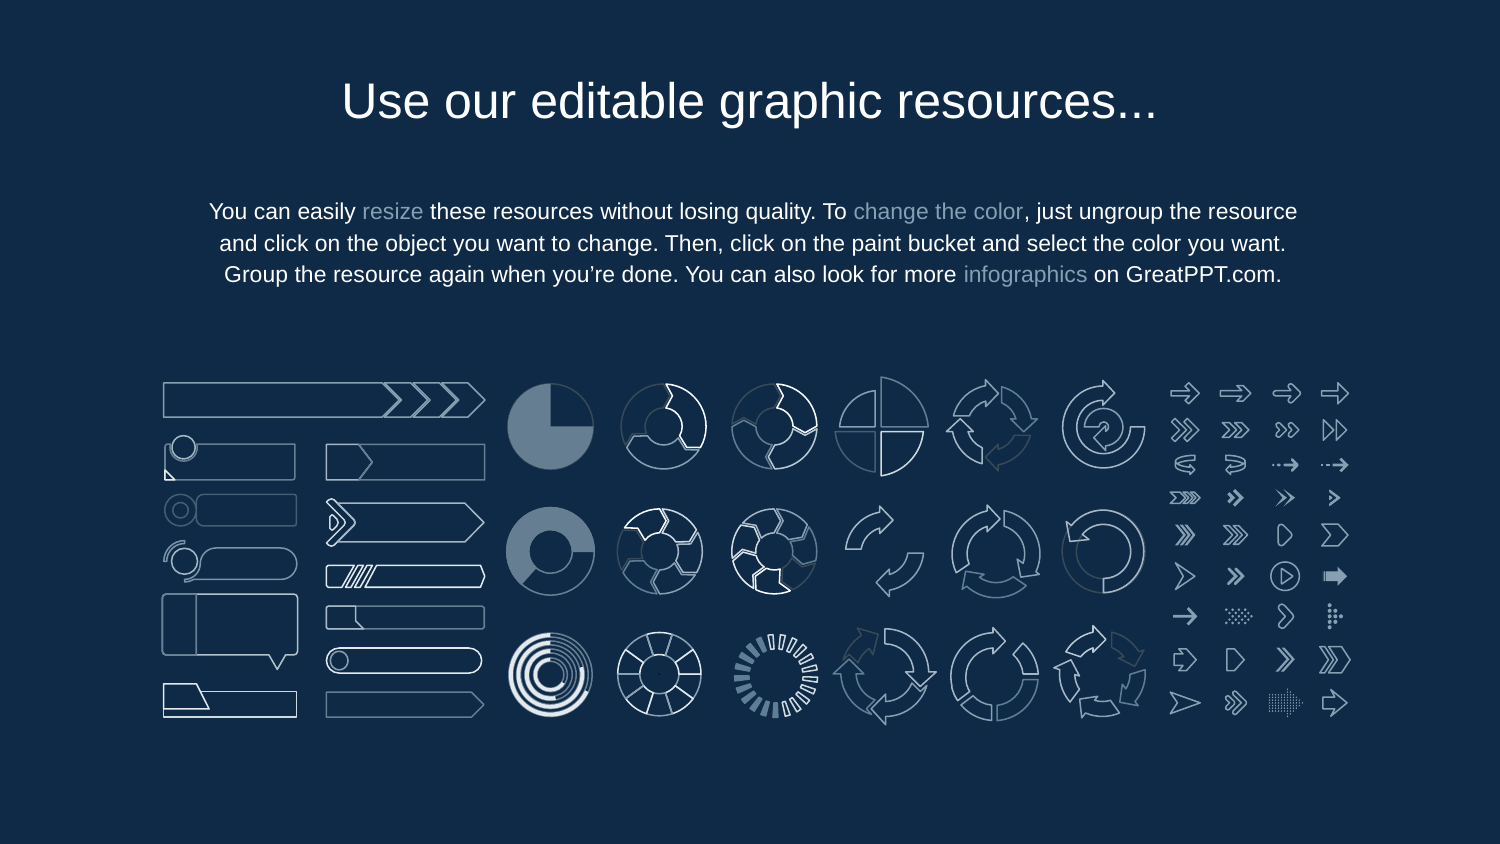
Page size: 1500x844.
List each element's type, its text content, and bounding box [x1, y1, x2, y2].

text_box [1225, 455, 1246, 475]
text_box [1320, 457, 1349, 473]
text_box You can easily resize these resources without losing quality. To change the color, just ungroup the resource and click on the object you want to change. Then, click on the paint bucket and select the color you want. Group the resource again when you’re done. You can also look for more infographics on GreatPPT.com. [175, 200, 1332, 280]
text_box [1271, 458, 1300, 472]
text_box [1322, 566, 1348, 586]
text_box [1268, 688, 1304, 718]
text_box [1053, 625, 1146, 719]
text_box [1321, 524, 1348, 546]
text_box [326, 647, 482, 674]
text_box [943, 504, 1041, 598]
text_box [1223, 525, 1248, 545]
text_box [945, 627, 1039, 721]
text_box [326, 692, 484, 718]
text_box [615, 508, 705, 595]
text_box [946, 379, 1038, 472]
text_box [1222, 422, 1250, 438]
text_box [1273, 383, 1301, 403]
text_box [1173, 607, 1198, 626]
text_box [506, 507, 595, 596]
text_box [1226, 648, 1245, 671]
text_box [1326, 602, 1344, 630]
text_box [611, 383, 709, 470]
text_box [1048, 509, 1146, 594]
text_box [162, 593, 298, 670]
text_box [163, 683, 297, 718]
text_box [1171, 382, 1200, 404]
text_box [1226, 567, 1246, 586]
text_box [1224, 690, 1248, 715]
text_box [326, 605, 485, 630]
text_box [1275, 647, 1296, 672]
text_box [1175, 562, 1195, 590]
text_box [617, 632, 702, 717]
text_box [163, 540, 298, 583]
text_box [1224, 608, 1254, 625]
text_box [1321, 382, 1349, 404]
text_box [834, 376, 929, 477]
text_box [1170, 491, 1201, 504]
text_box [1171, 418, 1199, 442]
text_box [734, 634, 818, 718]
text_box [1278, 524, 1292, 546]
text_box [1270, 561, 1300, 591]
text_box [1274, 488, 1296, 507]
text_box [1274, 422, 1300, 438]
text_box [1319, 646, 1351, 674]
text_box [832, 627, 937, 725]
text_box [845, 505, 924, 597]
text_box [1227, 488, 1245, 507]
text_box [1048, 380, 1145, 469]
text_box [164, 435, 296, 481]
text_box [507, 383, 594, 470]
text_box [1174, 524, 1196, 546]
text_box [494, 618, 607, 731]
text_box [1278, 604, 1294, 629]
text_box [326, 564, 485, 588]
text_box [1328, 489, 1341, 507]
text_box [163, 382, 486, 418]
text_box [326, 498, 485, 547]
text_box [164, 494, 297, 526]
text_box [326, 444, 485, 481]
text_box [1174, 648, 1197, 671]
text_box [1170, 692, 1201, 714]
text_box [730, 508, 819, 595]
text_box [1175, 455, 1195, 475]
text_box [1220, 385, 1251, 402]
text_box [731, 383, 818, 470]
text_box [1323, 419, 1347, 441]
text_box [1322, 689, 1348, 717]
title Use our editable graphic resources... [171, 53, 1328, 133]
